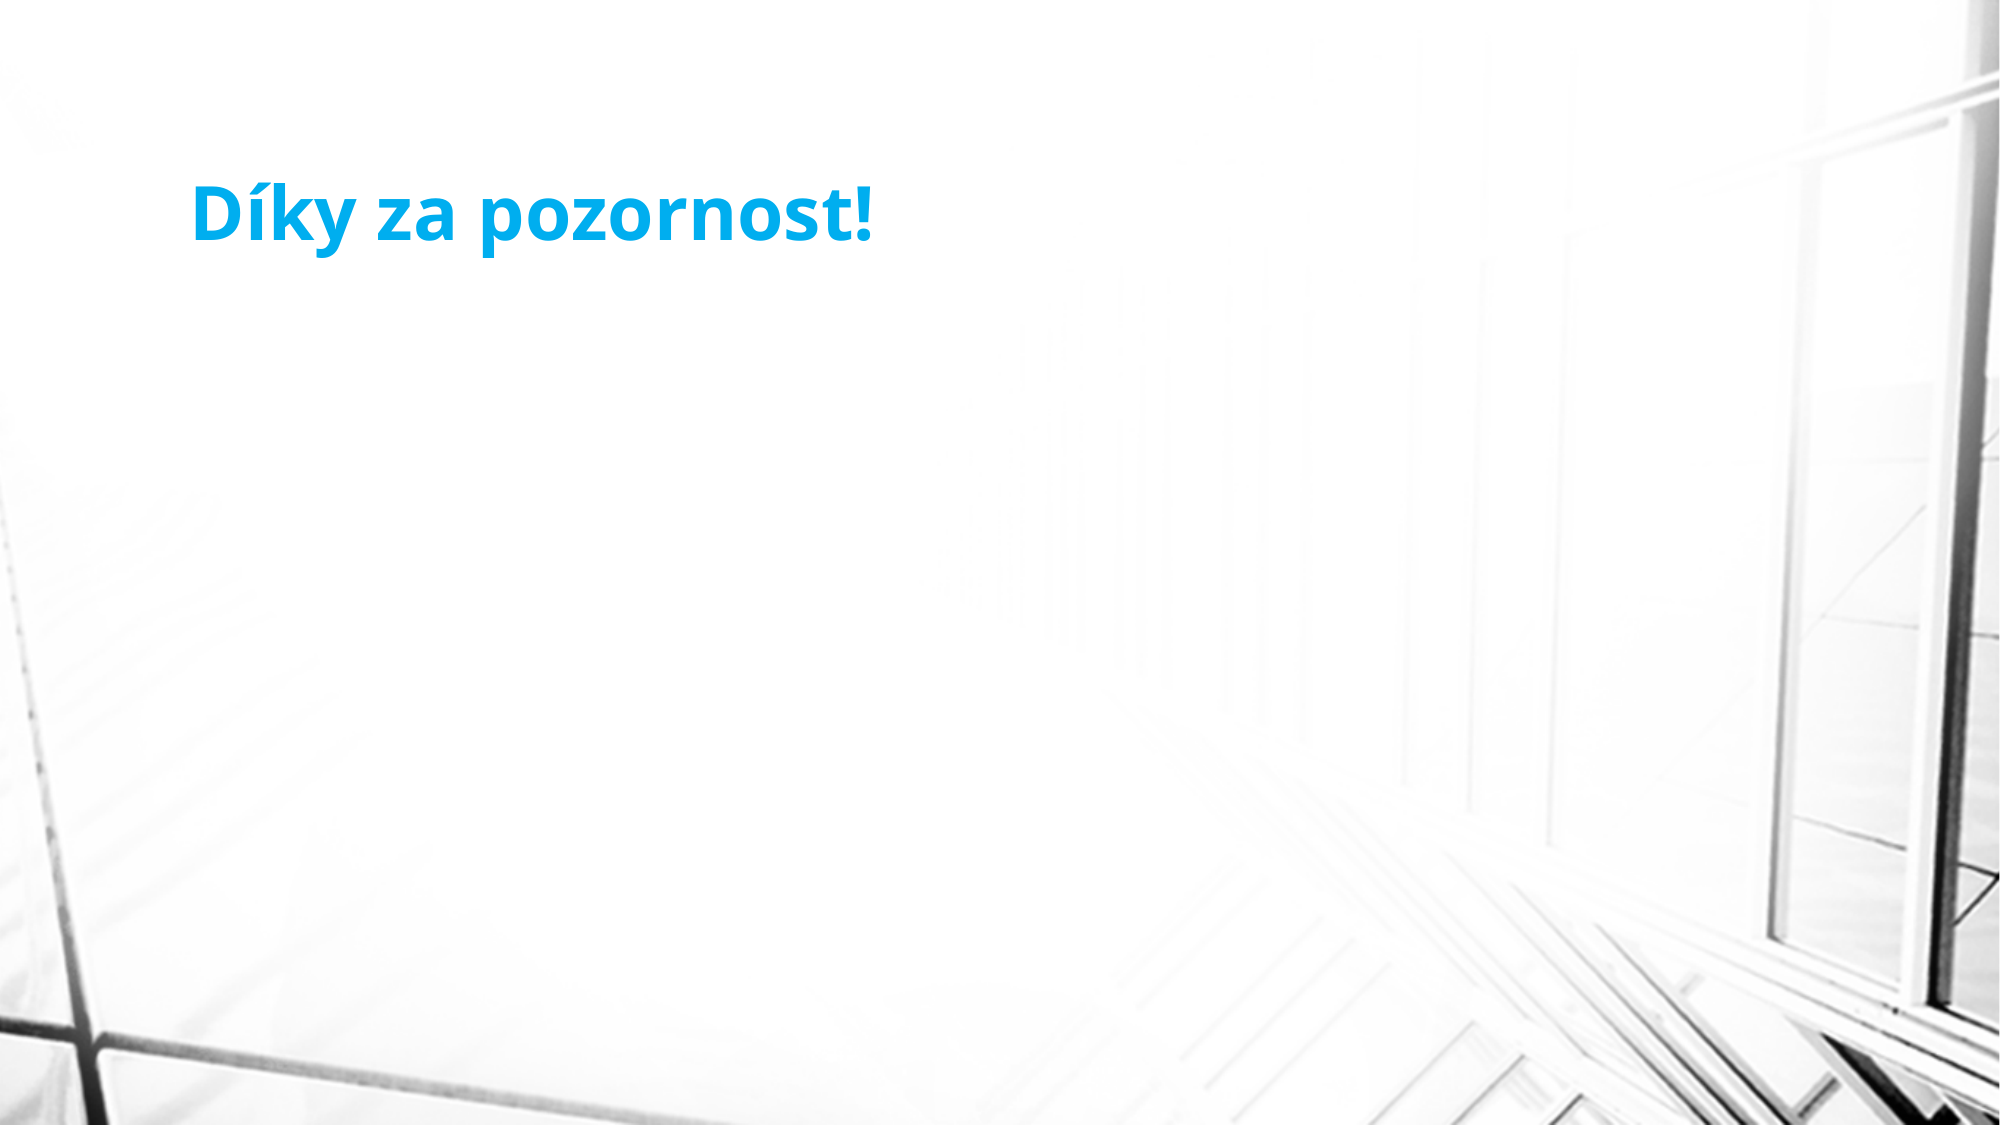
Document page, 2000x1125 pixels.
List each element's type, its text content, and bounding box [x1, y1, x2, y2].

picture [0, 0, 2000, 1125]
title Díky za pozornost! [174, 87, 1600, 263]
